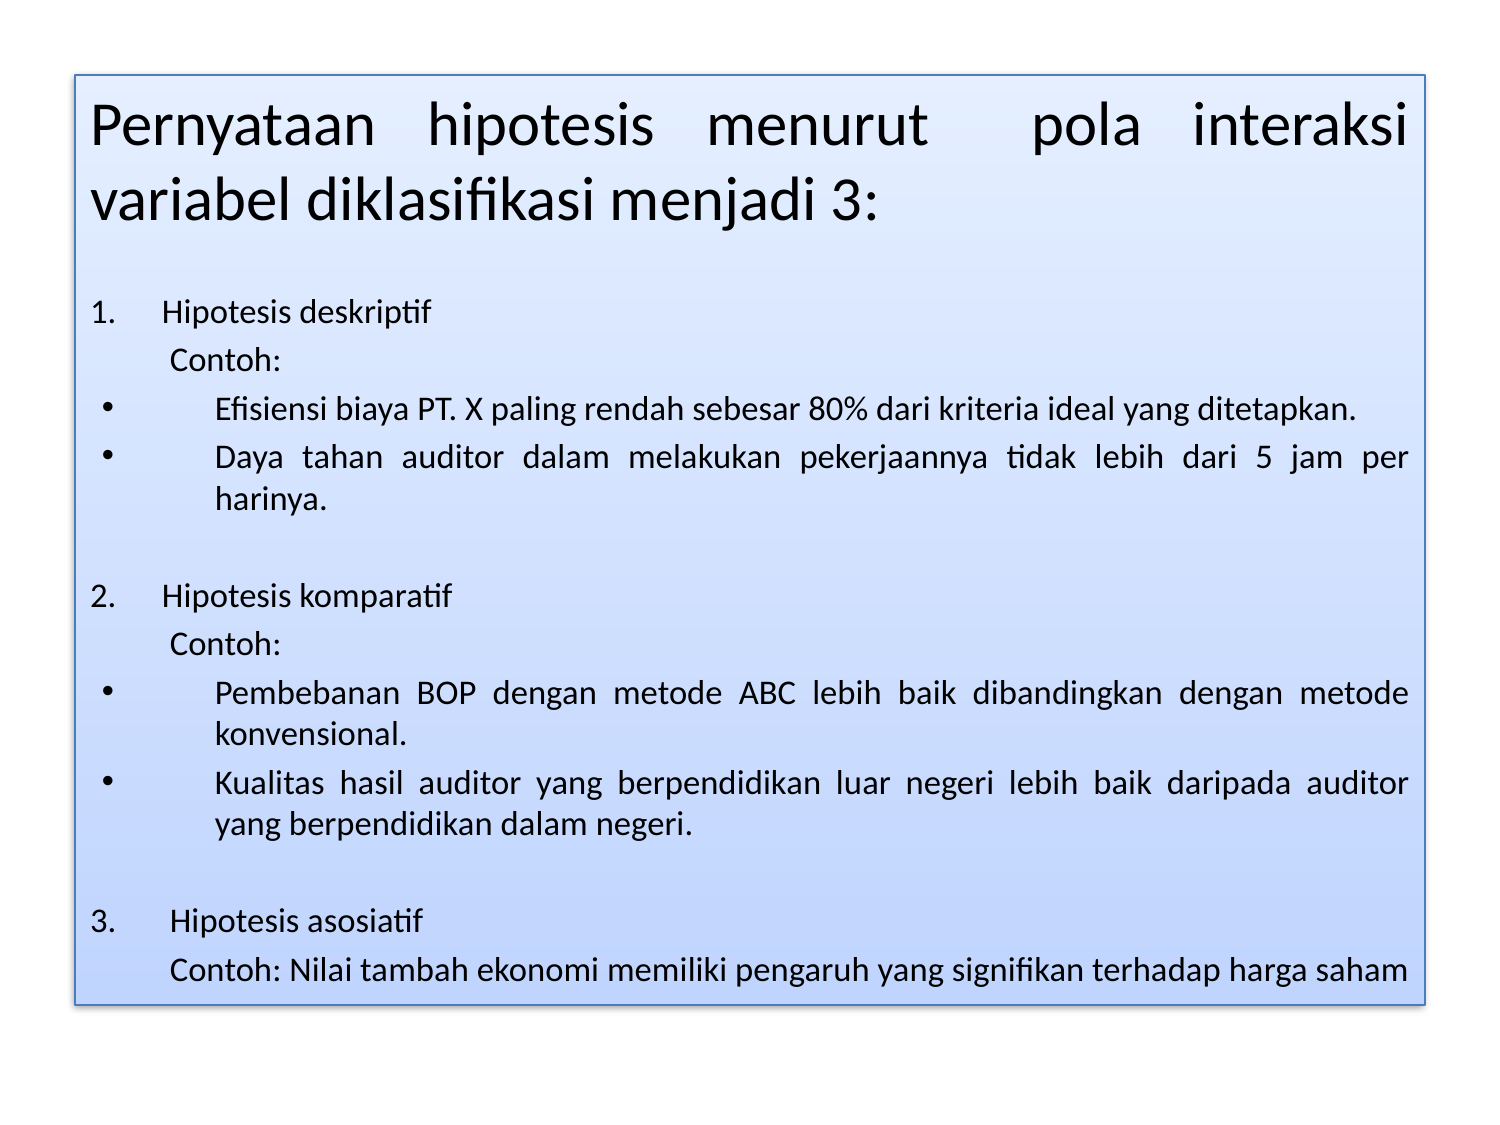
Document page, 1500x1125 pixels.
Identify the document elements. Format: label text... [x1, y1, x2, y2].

list Pernyataan hipotesis menurut pola interaksi variabel diklasifikasi menjadi 3: Hipotesis deskriptif Contoh: Efisiensi biaya PT. X paling rendah sebesar 80% dari kriteria ideal yang ditetapkan. Daya tahan auditor dalam melakukan pekerjaannya tidak lebih dari 5 jam per harinya. Hipotesis komparatif Contoh: Pembebanan BOP dengan metode ABC lebih baik dibandingkan dengan metode konvensional. Kualitas hasil auditor yang berpendidikan luar negeri lebih baik daripada auditor yang berpendidikan dalam negeri. Hipotesis asosiatif Contoh: Nilai tambah ekonomi memiliki pengaruh yang signifikan terhadap harga saham [74, 74, 1426, 1006]
